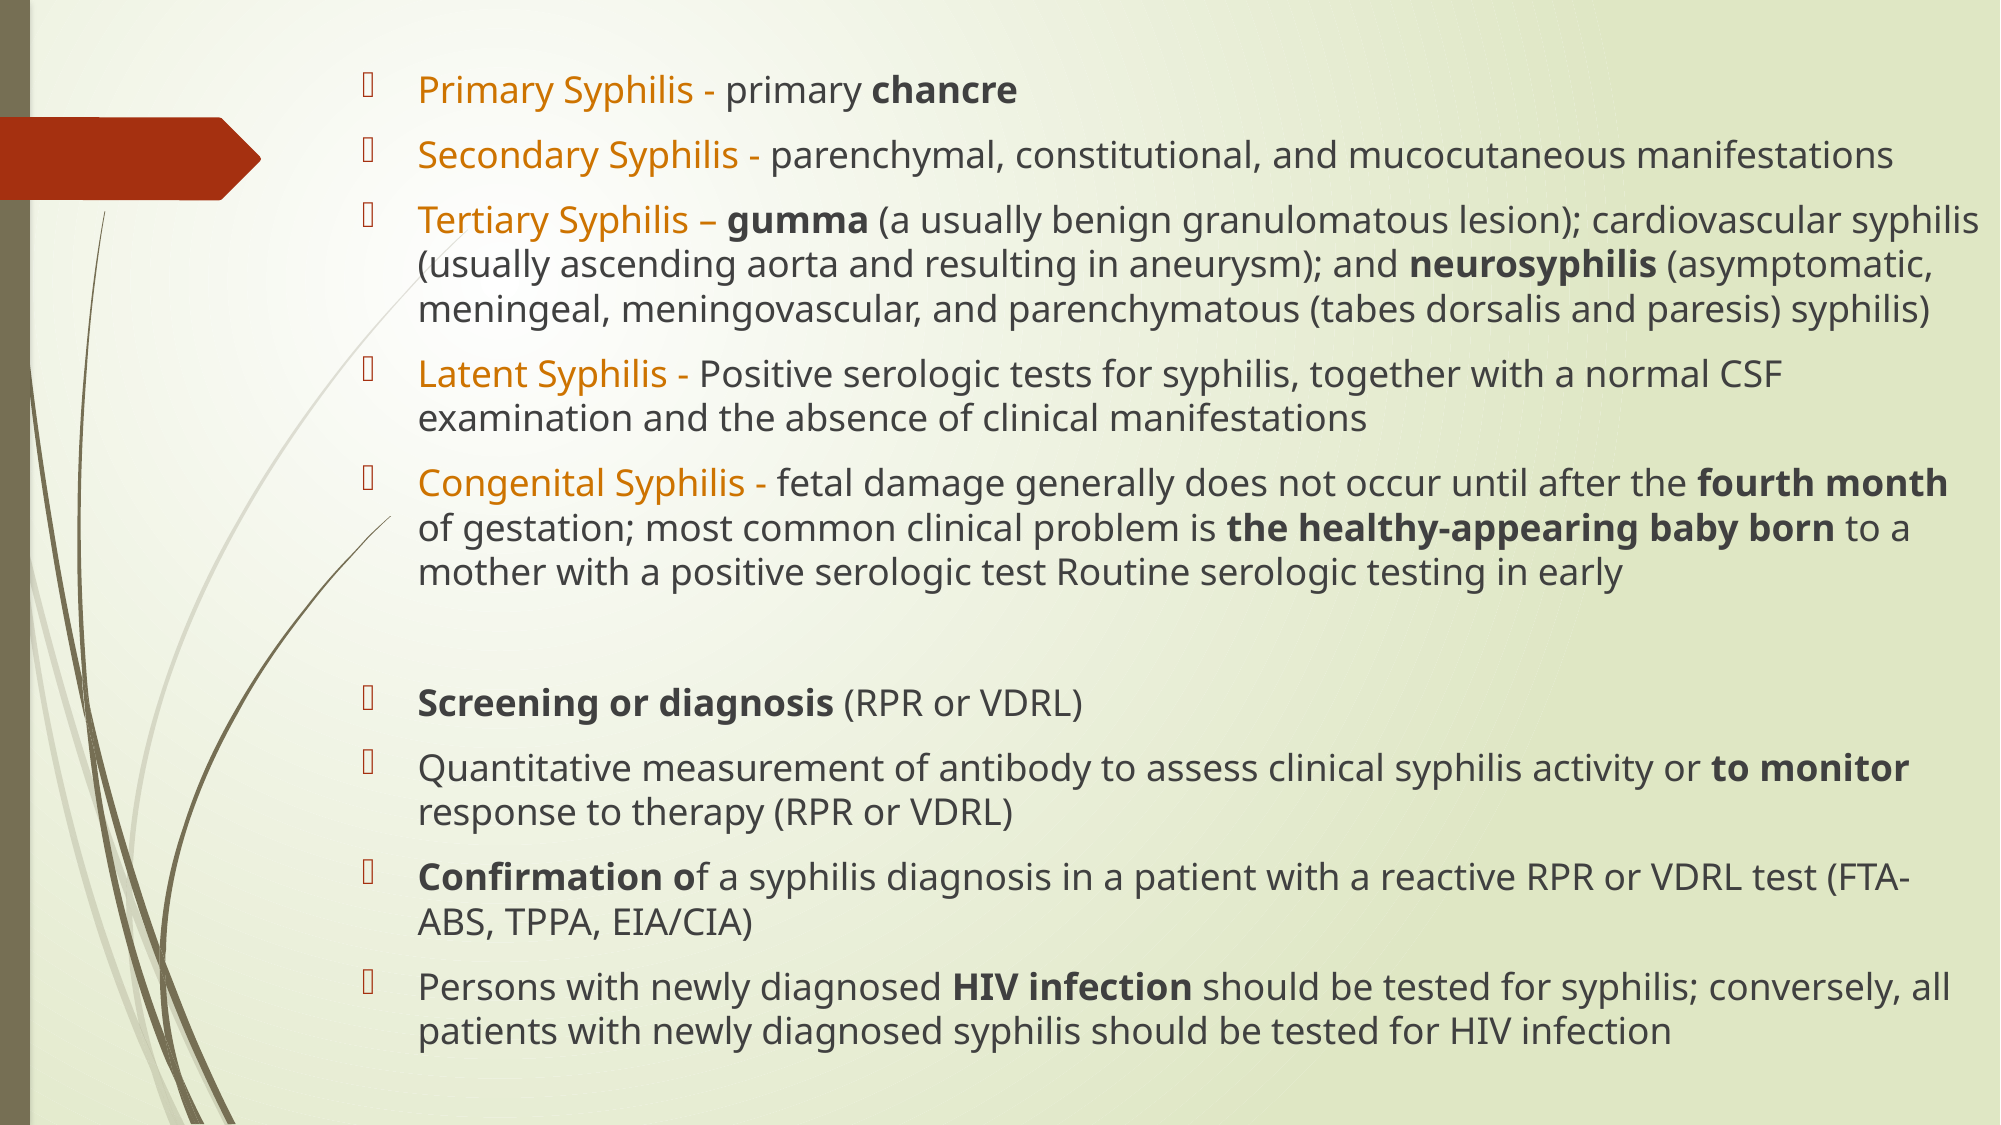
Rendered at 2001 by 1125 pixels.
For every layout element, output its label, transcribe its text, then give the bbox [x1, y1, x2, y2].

list Primary Syphilis - primary chancre Secondary Syphilis - parenchymal, constitutional, and mucocutaneous manifestations Tertiary Syphilis – gumma (a usually benign granulomatous lesion); cardiovascular syphilis (usually ascending aorta and resulting in aneurysm); and neurosyphilis (asymptomatic, meningeal, meningovascular, and parenchymatous (tabes dorsalis and paresis) syphilis) Latent Syphilis - Positive serologic tests for syphilis, together with a normal CSF examination and the absence of clinical manifestations Congenital Syphilis - fetal damage generally does not occur until after the fourth month of gestation; most common clinical problem is the healthy-appearing baby born to a mother with a positive serologic test Routine serologic testing in early Screening or diagnosis (RPR or VDRL) Quantitative measurement of antibody to assess clinical syphilis activity or to monitor response to therapy (RPR or VDRL) Confirmation of a syphilis diagnosis in a patient with a reactive RPR or VDRL test (FTA-ABS, TPPA, EIA/CIA) Persons with newly diagnosed HIV infection should be tested for syphilis; conversely, all patients with newly diagnosed syphilis should be tested for HIV infection [346, 58, 2000, 1102]
